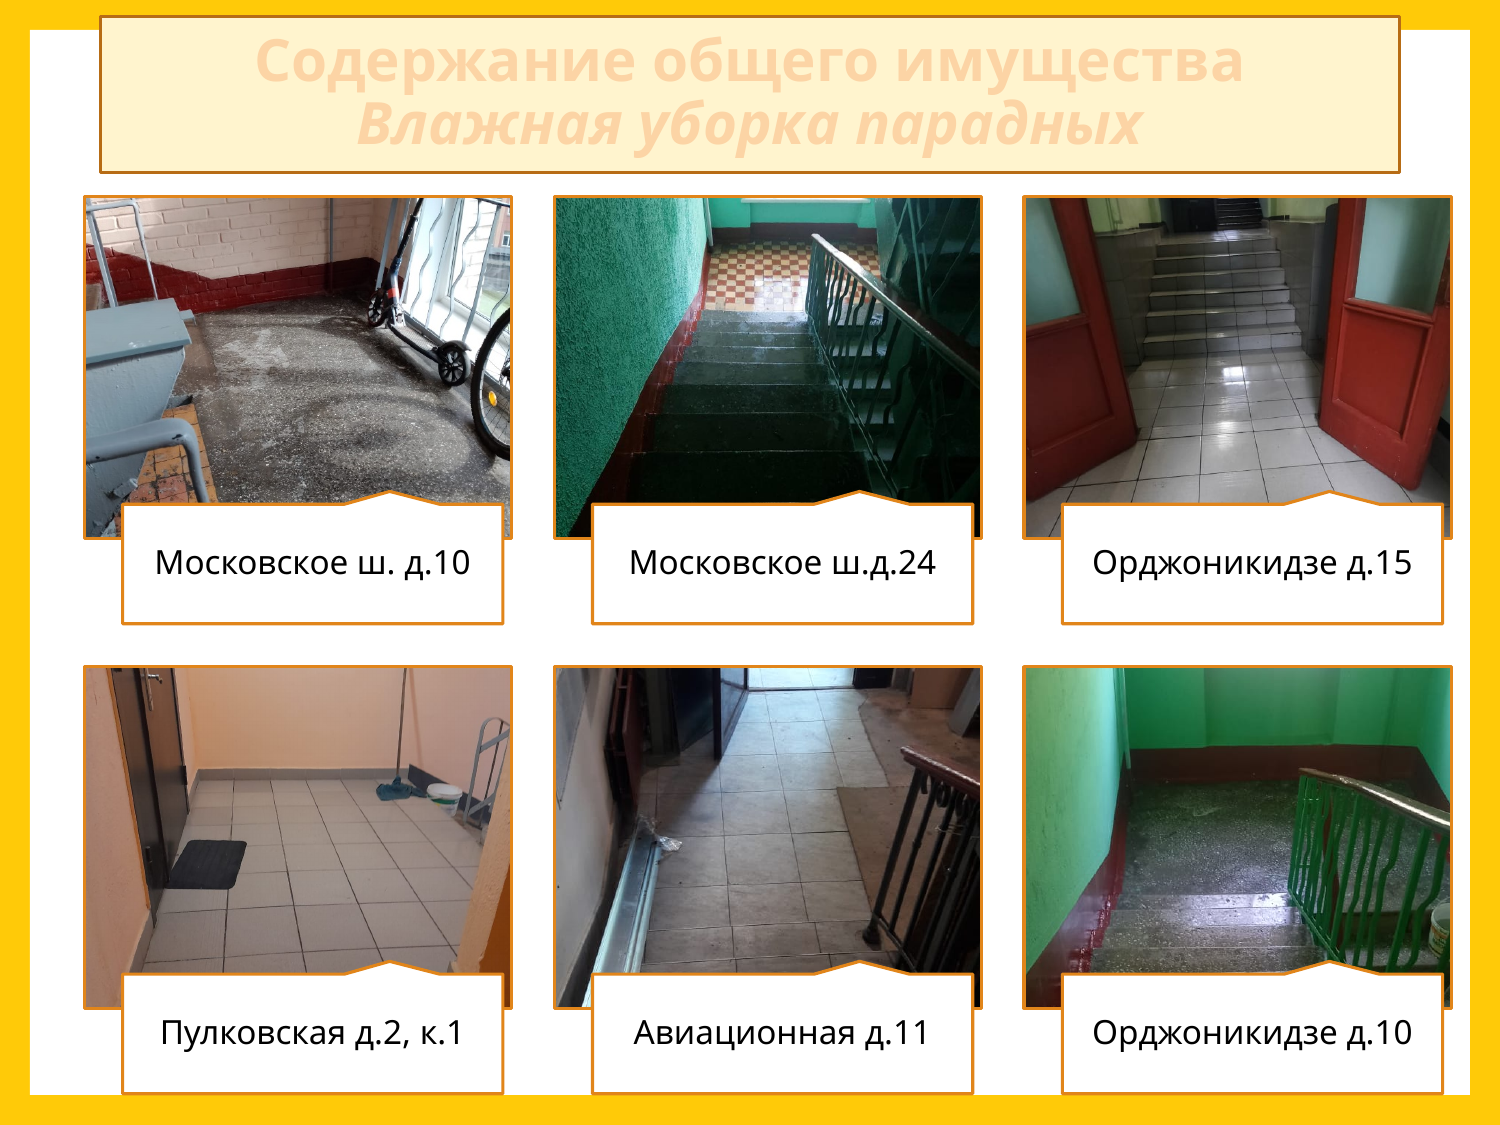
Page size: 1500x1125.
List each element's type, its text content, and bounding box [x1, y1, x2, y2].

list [76, 195, 1460, 1095]
title Содержание общего имущества Влажная уборка парадных [99, 15, 1401, 174]
